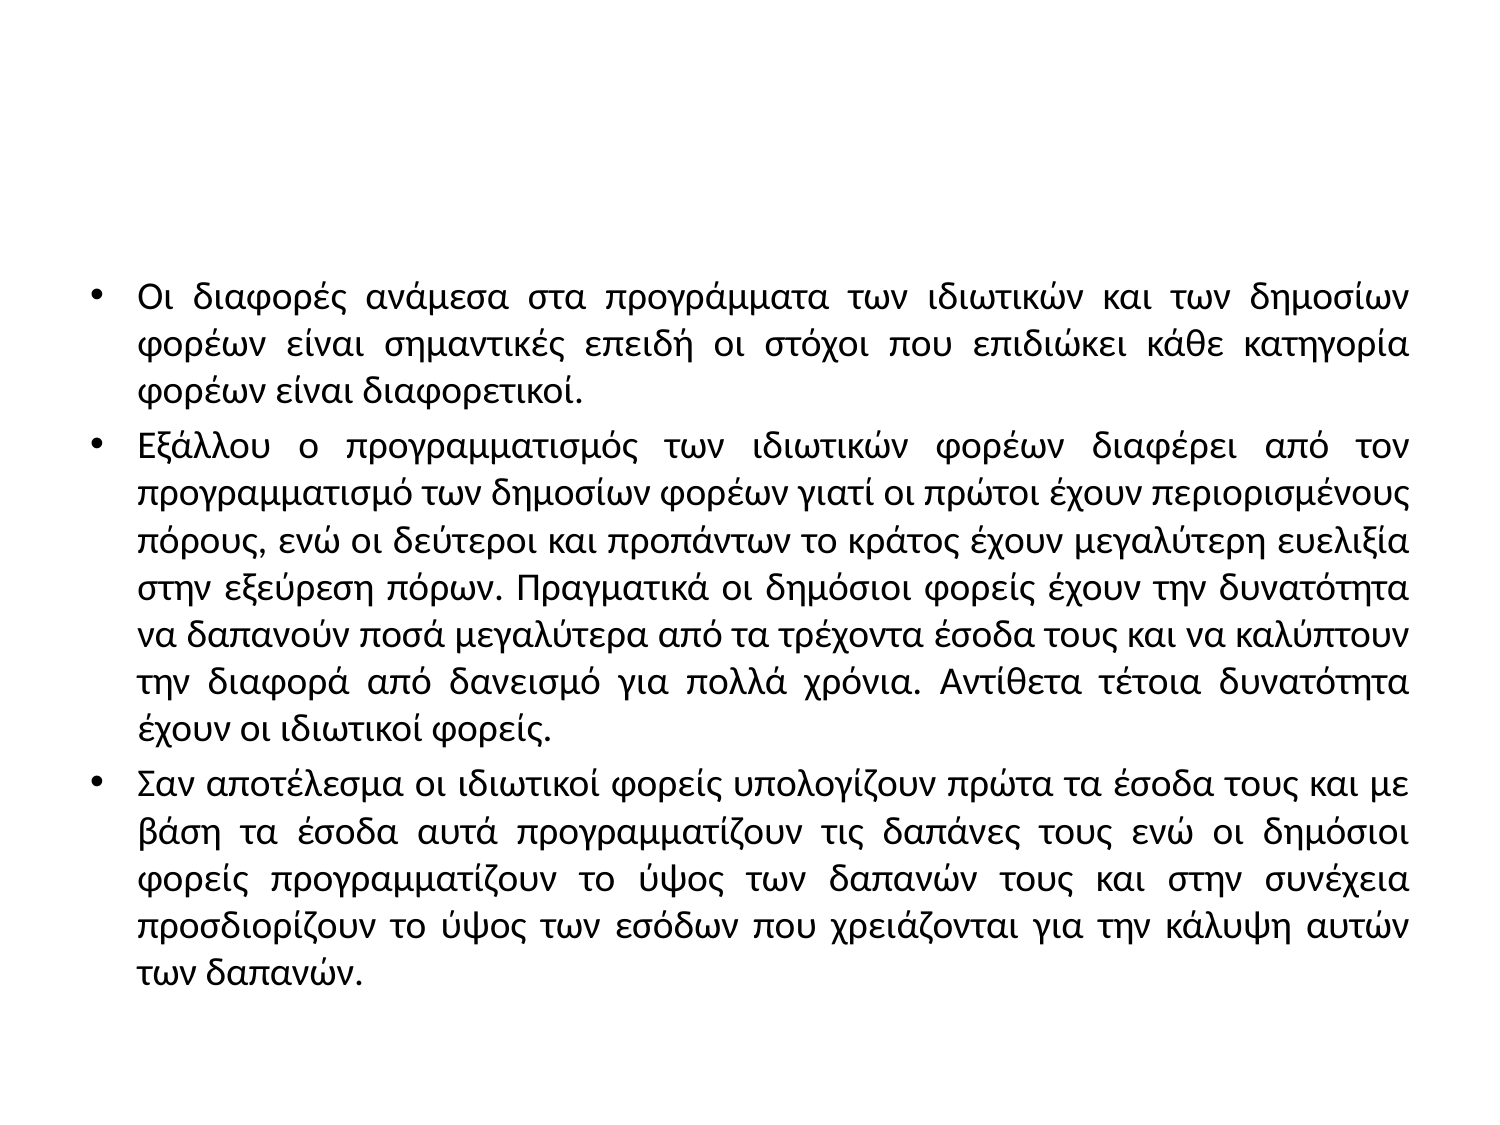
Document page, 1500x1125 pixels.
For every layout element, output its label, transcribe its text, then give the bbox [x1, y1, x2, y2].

list Οι διαφορές ανάμεσα στα προγράμματα των ιδιωτικών και των δημοσίων φορέων είναι σημαντικές επειδή οι στόχοι που επιδιώκει κάθε κατηγορία φορέων είναι διαφορετικοί. Εξάλλου ο προγραμματισμός των ιδιωτικών φορέων διαφέρει από τον προγραμματισμό των δημοσίων φορέων γιατί οι πρώτοι έχουν περιορισμένους πόρους, ενώ οι δεύτεροι και προπάντων το κράτος έχουν μεγαλύτερη ευελιξία στην εξεύρεση πόρων. Πραγματικά οι δημόσιοι φορείς έχουν την δυνατότητα να δαπανούν ποσά μεγαλύτερα από τα τρέχοντα έσοδα τους και να καλύπτουν την διαφορά από δανεισμό για πολλά χρόνια. Αντίθετα τέτοια δυνατότητα έχουν οι ιδιωτικοί φορείς. Σαν αποτέλεσμα οι ιδιωτικοί φορείς υπολογίζουν πρώτα τα έσοδα τους και με βάση τα έσοδα αυτά προγραμματίζουν τις δαπάνες τους ενώ οι δημόσιοι φορείς προγραμματίζουν το ύψος των δαπανών τους και στην συνέχεια προσδιορίζουν το ύψος των εσόδων που χρειάζονται για την κάλυψη αυτών των δαπανών. [75, 262, 1425, 1005]
